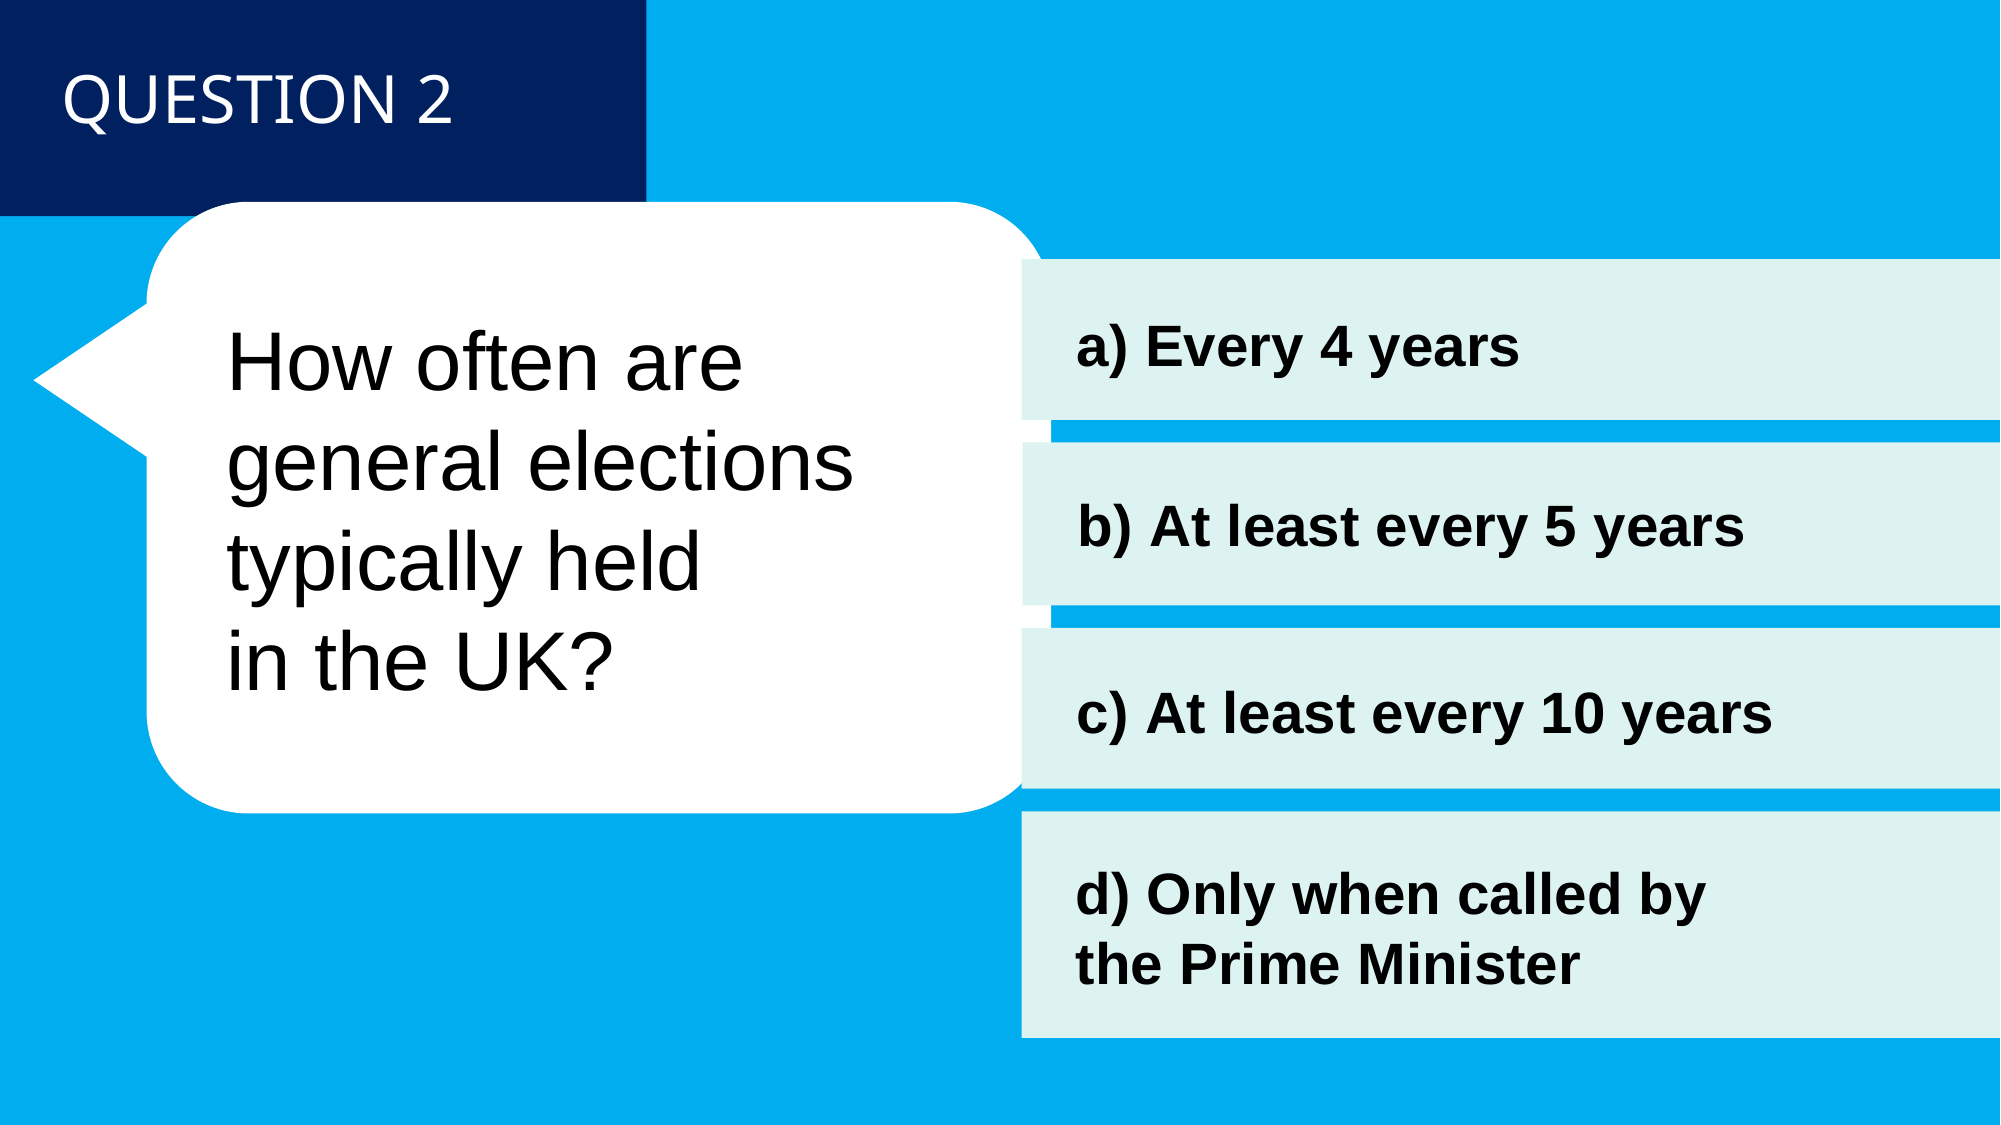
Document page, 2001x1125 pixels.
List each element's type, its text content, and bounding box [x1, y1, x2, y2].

text_box c) At least every 10 years [1061, 667, 1941, 753]
text_box [31, 199, 1054, 816]
text_box How often are general elections typically held in the UK? [211, 299, 931, 715]
text_box [1022, 442, 2000, 606]
text_box QUESTION 2 [43, 47, 647, 157]
text_box [1021, 811, 2000, 1038]
text_box d) Only when called by the Prime Minister [1060, 848, 1800, 1074]
text_box b) At least every 5 years [1062, 480, 1935, 566]
text_box [0, 0, 647, 217]
text_box [1021, 627, 2000, 789]
text_box [1021, 259, 2000, 420]
text_box a) Every 4 years [1061, 300, 1609, 386]
